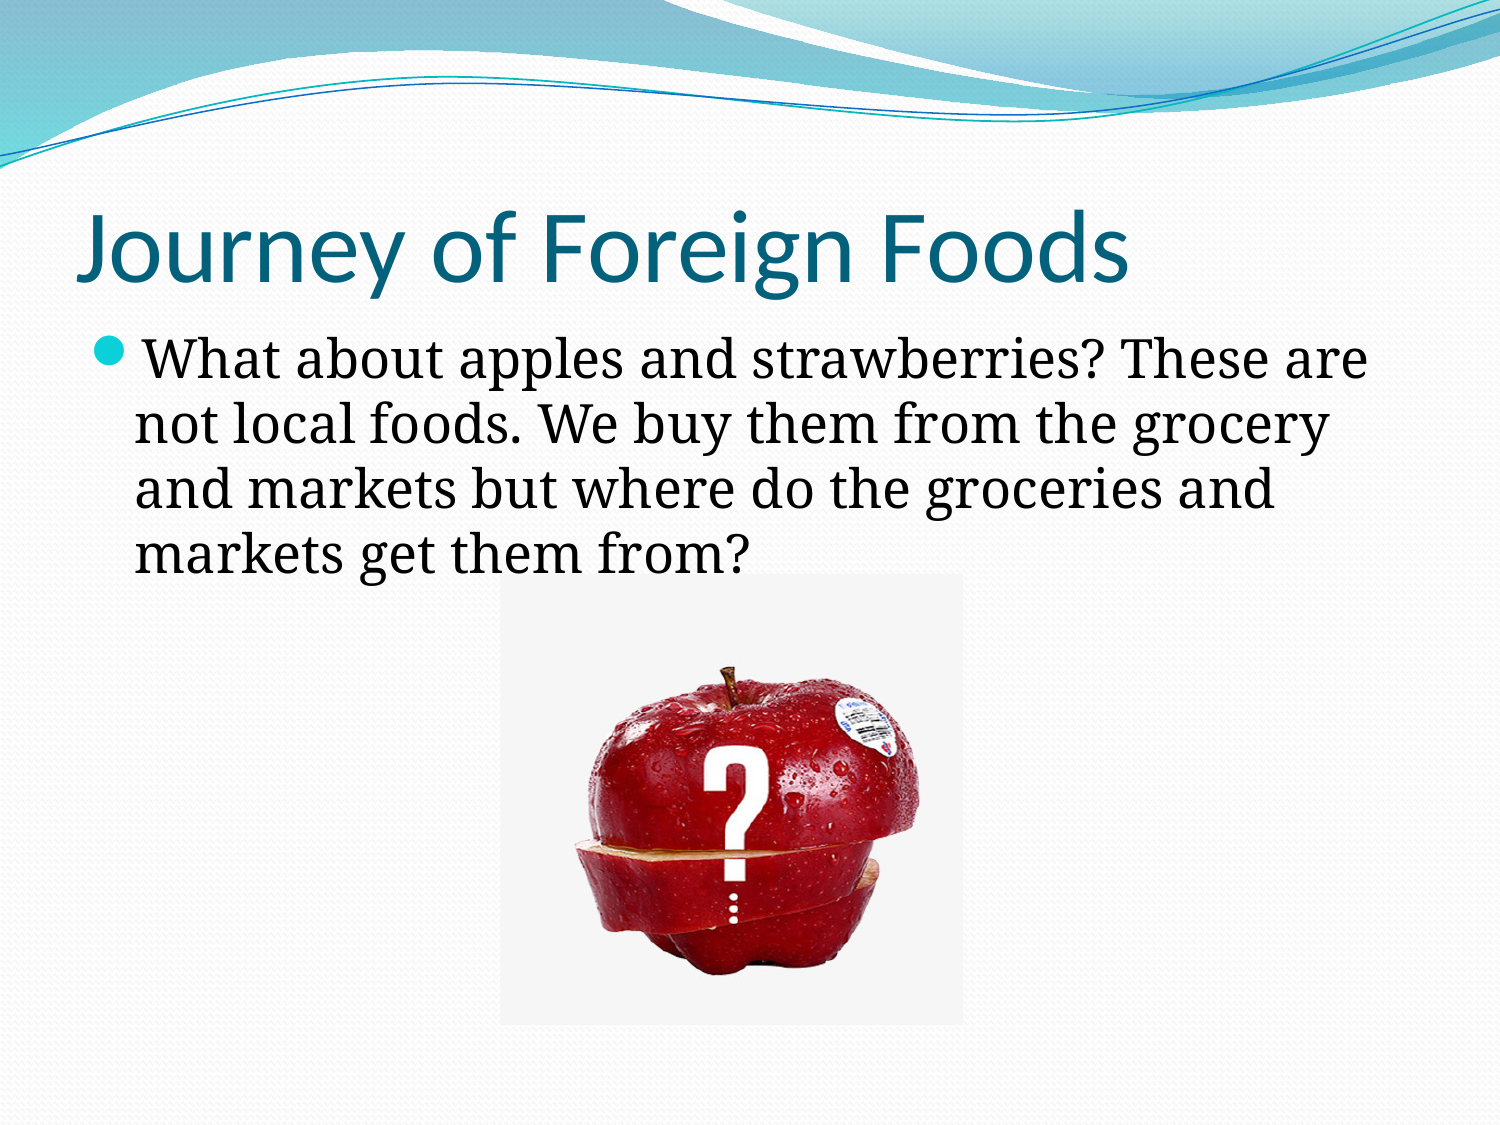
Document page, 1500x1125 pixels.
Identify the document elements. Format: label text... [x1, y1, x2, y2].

list What about apples and strawberries? These are not local foods. We buy them from the grocery and markets but where do the groceries and markets get them from? [75, 317, 1425, 1038]
picture [499, 574, 963, 1026]
title Journey of Foreign Foods [75, 115, 1425, 303]
